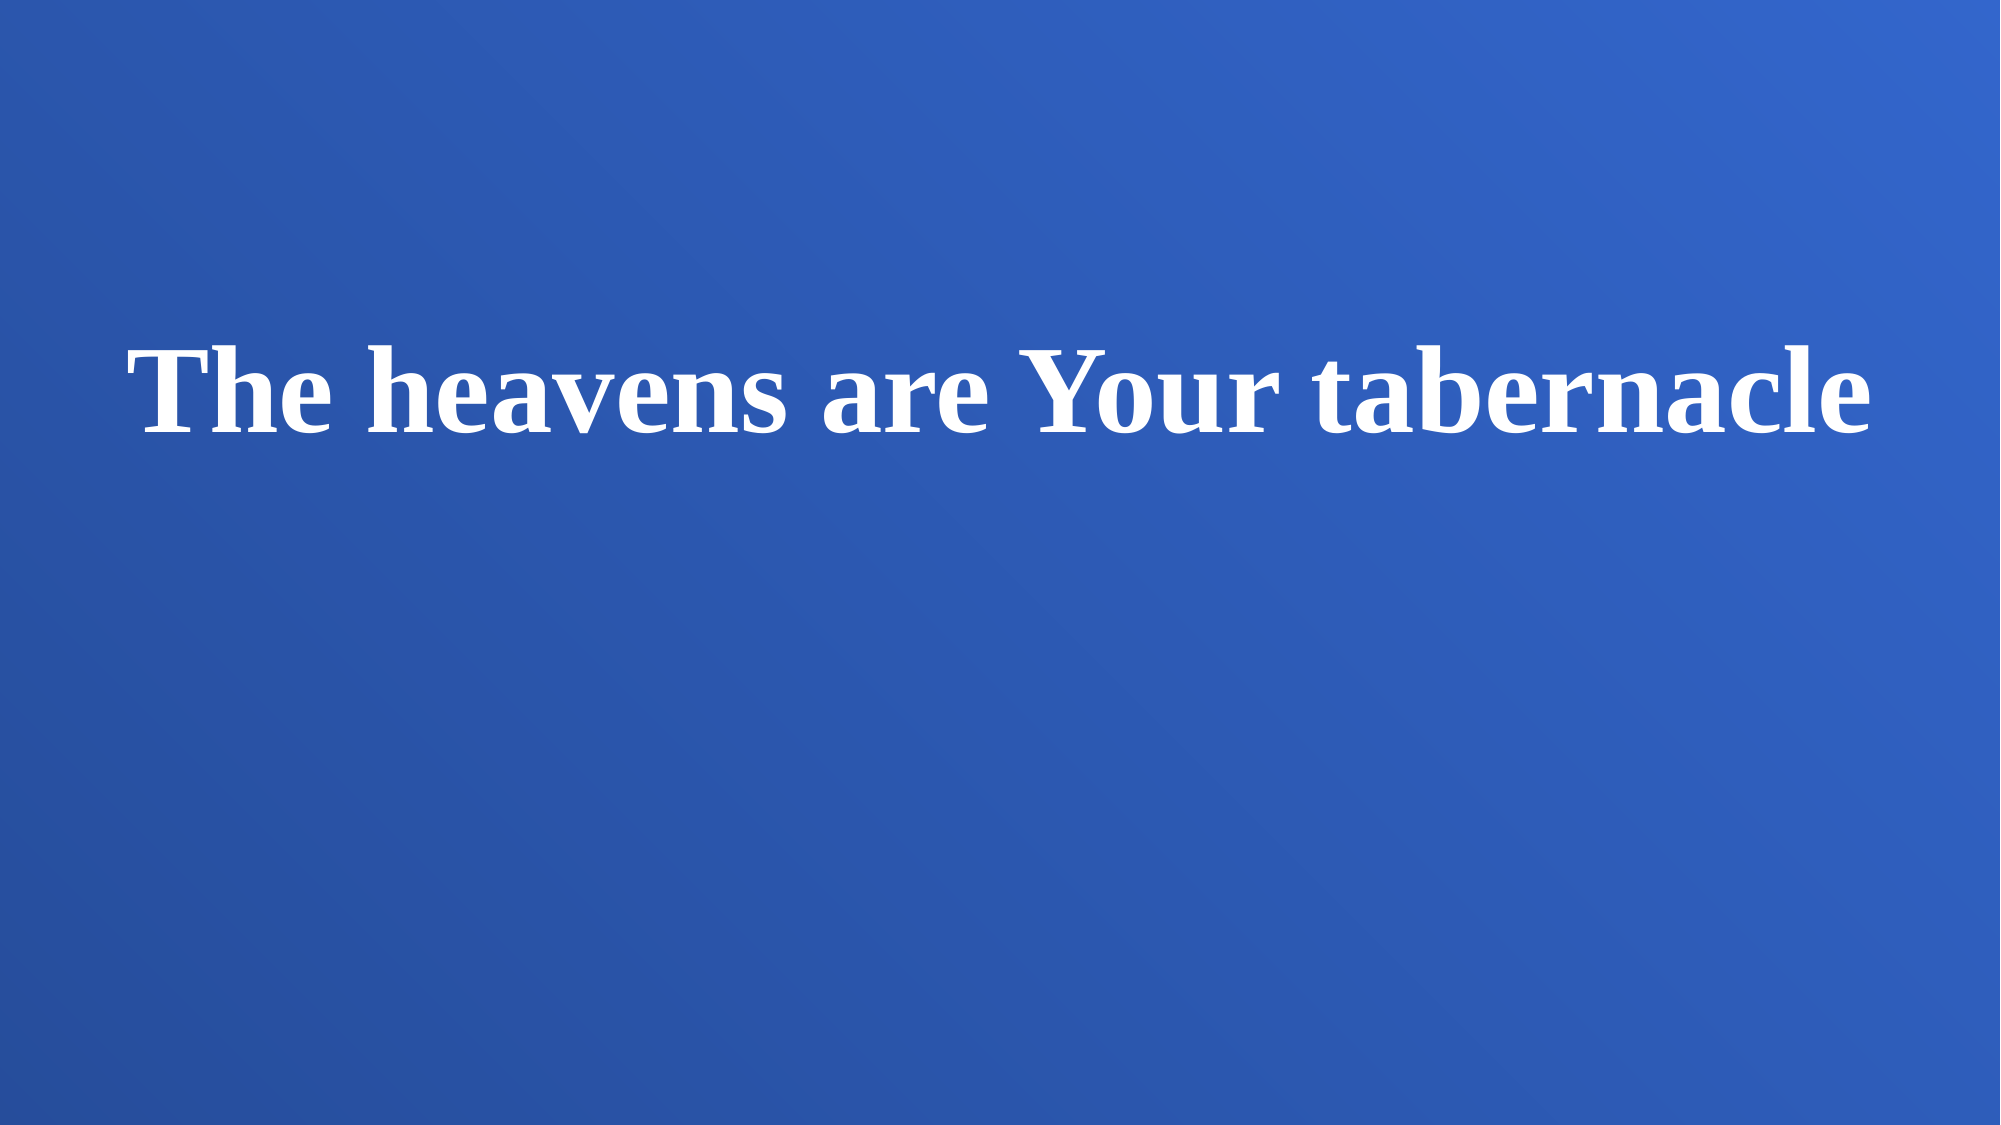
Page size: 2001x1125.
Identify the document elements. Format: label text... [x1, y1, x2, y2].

text_box The heavens are Your tabernacle [0, 299, 2000, 615]
